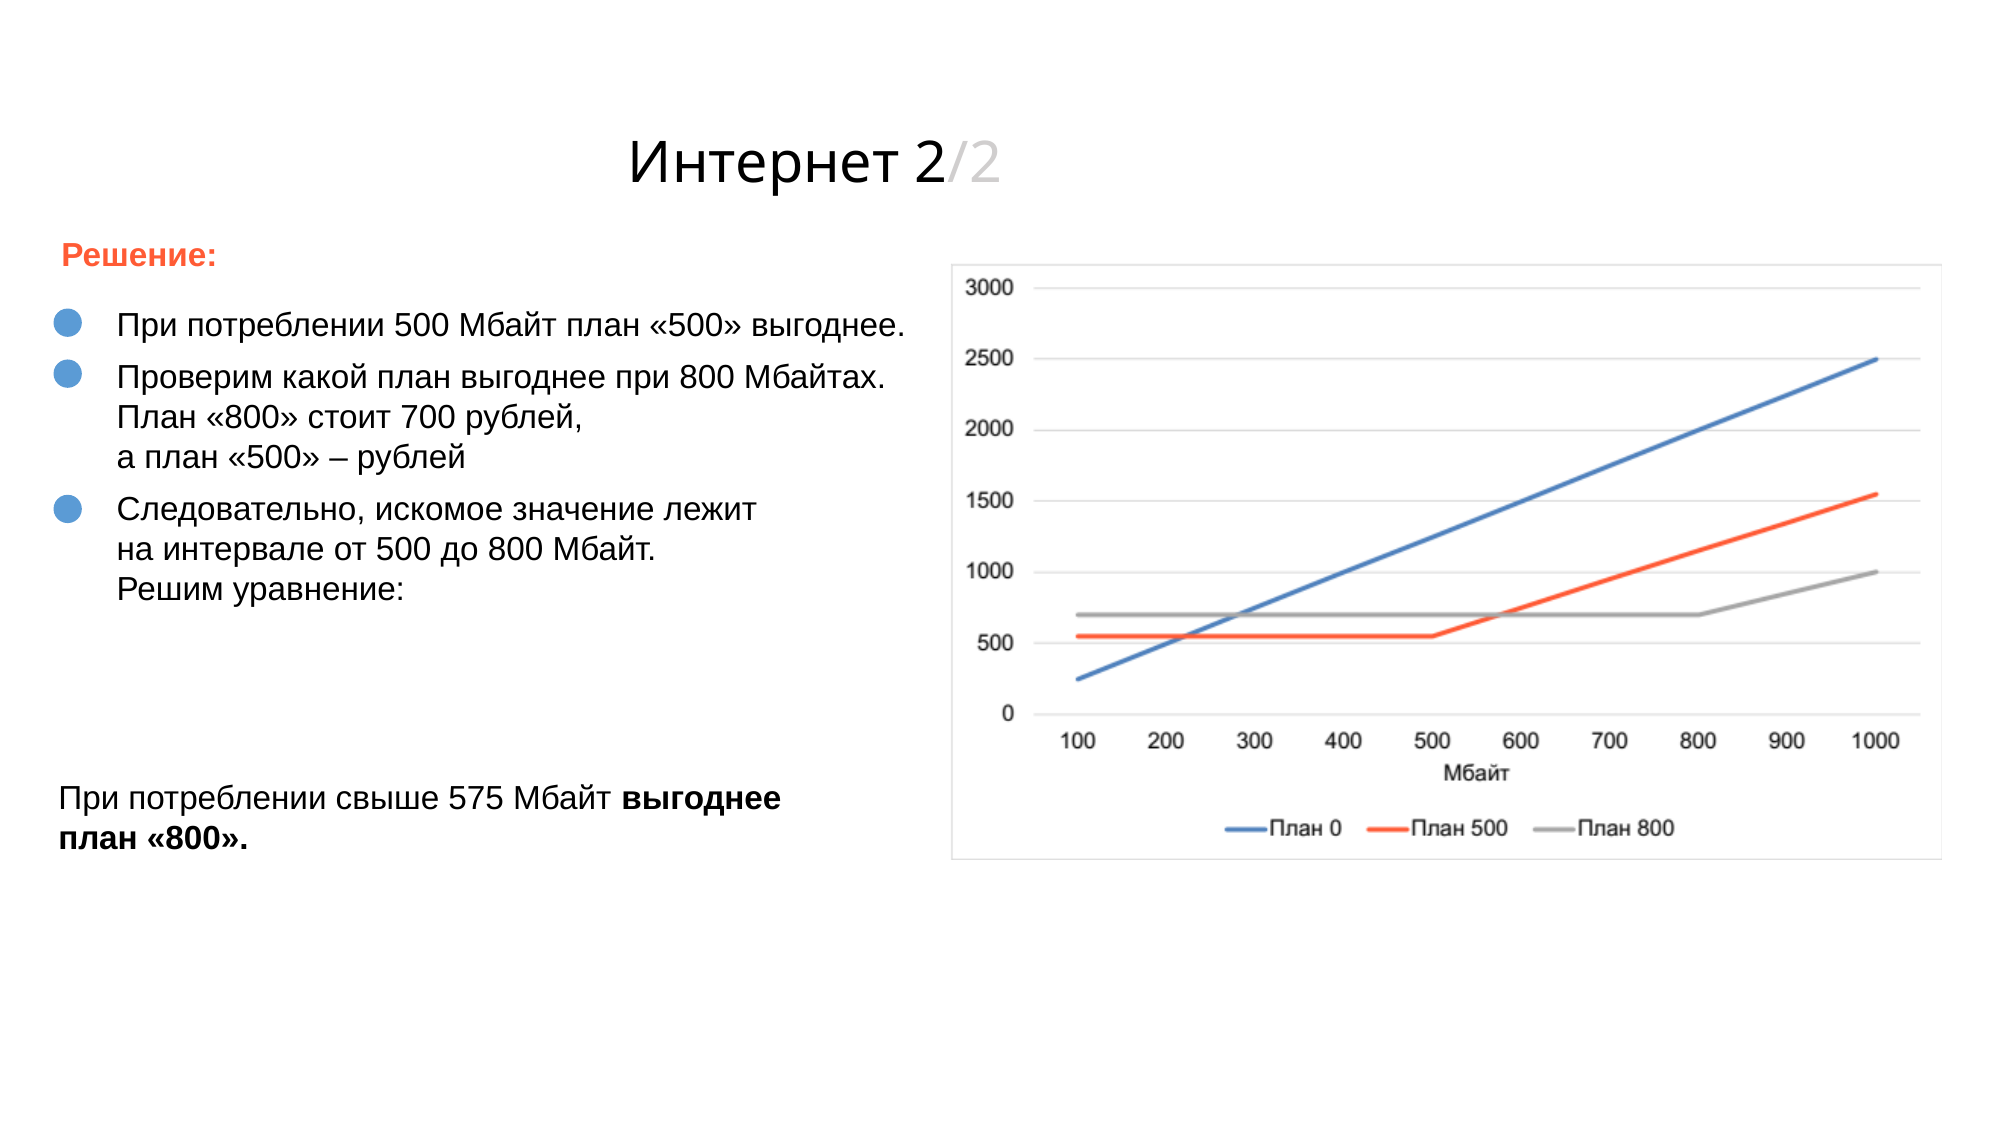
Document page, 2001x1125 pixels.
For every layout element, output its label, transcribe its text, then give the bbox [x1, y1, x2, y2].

text_box [52, 493, 83, 525]
text_box Решение: [61, 225, 233, 281]
text_box [52, 307, 83, 338]
text_box [52, 358, 83, 389]
picture [950, 263, 1942, 860]
text_box Интернет 2/2 [58, 125, 1572, 203]
